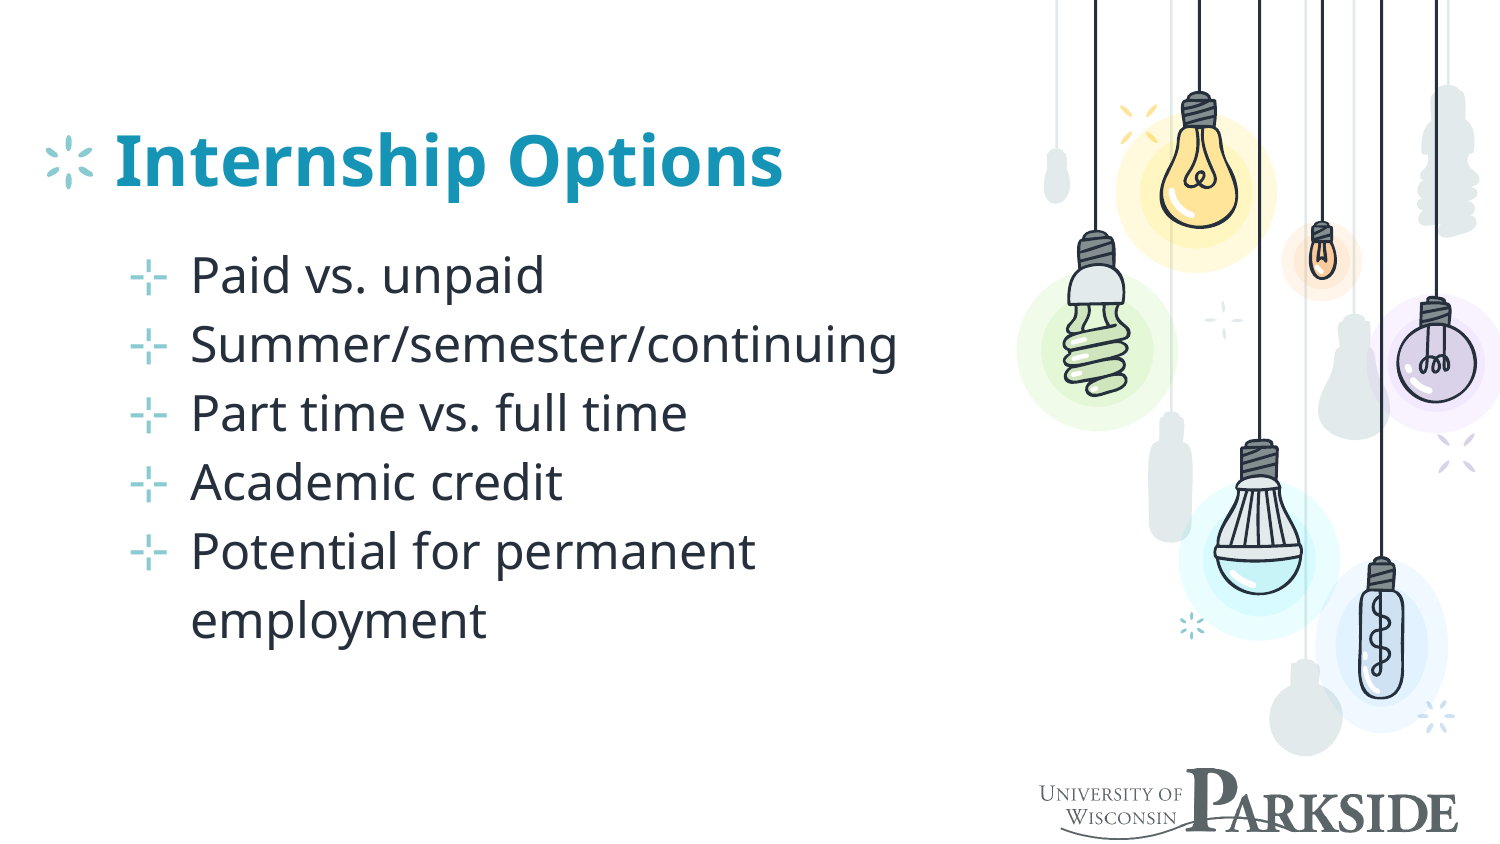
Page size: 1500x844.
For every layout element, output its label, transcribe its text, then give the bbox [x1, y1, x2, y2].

picture [1039, 768, 1458, 840]
title Internship Options [115, 124, 1044, 203]
list Paid vs. unpaid Summer/semester/continuing Part time vs. full time Academic credit Potential for permanent employment [115, 234, 1044, 733]
